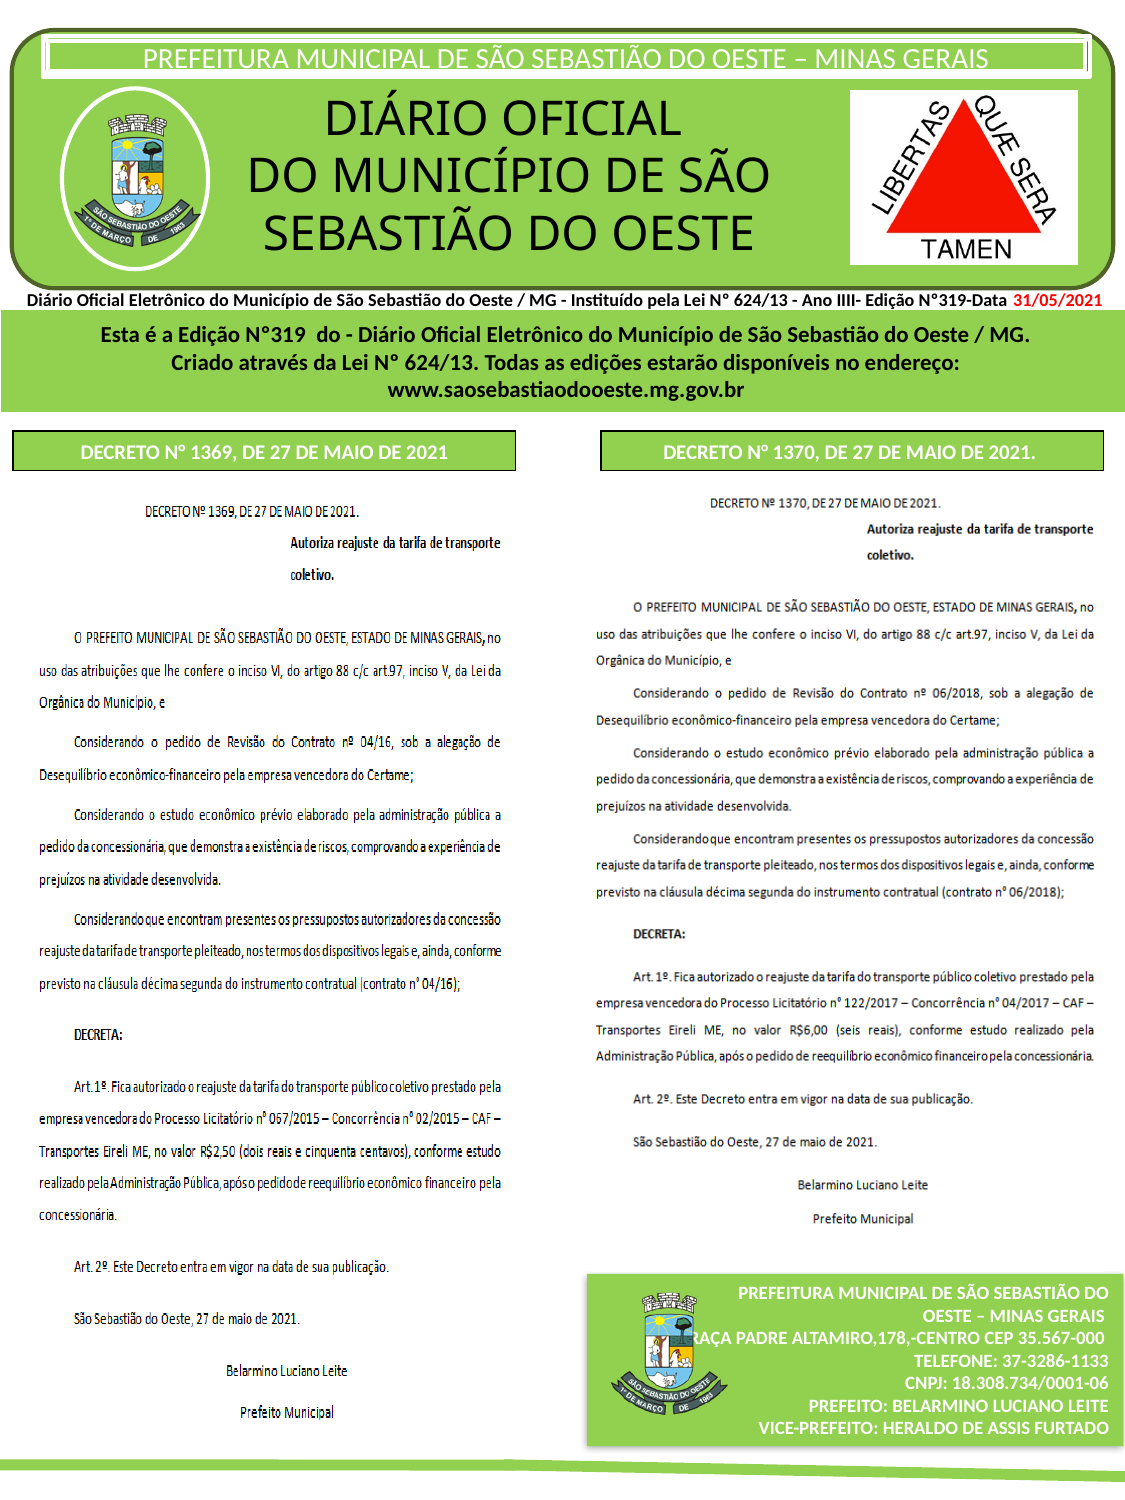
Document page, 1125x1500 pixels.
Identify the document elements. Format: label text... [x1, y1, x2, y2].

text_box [503, 1464, 1125, 1477]
text_box DECRETO N° 1369, DE 27 DE MAIO DE 2021 [13, 431, 516, 471]
text_box DECRETO N° 1370, DE 27 DE MAIO DE 2021. [601, 431, 1104, 471]
picture [849, 89, 1078, 266]
text_box PREFEITURA MUNICIPAL DE SÃO SEBASTIÃO DO OESTE – MINAS GERAIS Praça Padre Altamiro,178,-centro CEP 35.567-000 Telefone: 37-3286-1133 CNPJ: 18.308.734/0001-06 prefeito: BELARMINO LUCIANO LEITE Vice-prefeito: HERALDO DE ASSIS FURTADO [587, 1273, 1124, 1447]
picture [52, 91, 228, 269]
text_box DIÁRIO OFICIAL DO MUNICÍPIO DE SÃO SEBASTIÃO DO OESTE [172, 79, 846, 268]
text_box Esta é a Edição Nº319 do - Diário Oficial Eletrônico do Município de São Sebastião do Oeste / MG. Criado através da Lei Nº 624/13. Todas as edições estarão disponíveis no endereço: www.saosebastiaodooeste.mg.gov.br [3, 312, 1125, 410]
text_box [9, 27, 1116, 291]
picture [590, 485, 1104, 1437]
title Diário Oficial Eletrônico do Município de São Sebastião do Oeste / MG - Instituído pela Lei Nº 624/13 - Ano IIII- Edição Nº319-Data 31/05/2021 [6, 269, 1124, 312]
text_box PREFEITURA MUNICIPAL DE SÃO SEBASTIÃO DO OESTE – MINAS GERAIS [41, 34, 1092, 79]
picture [24, 487, 516, 1437]
